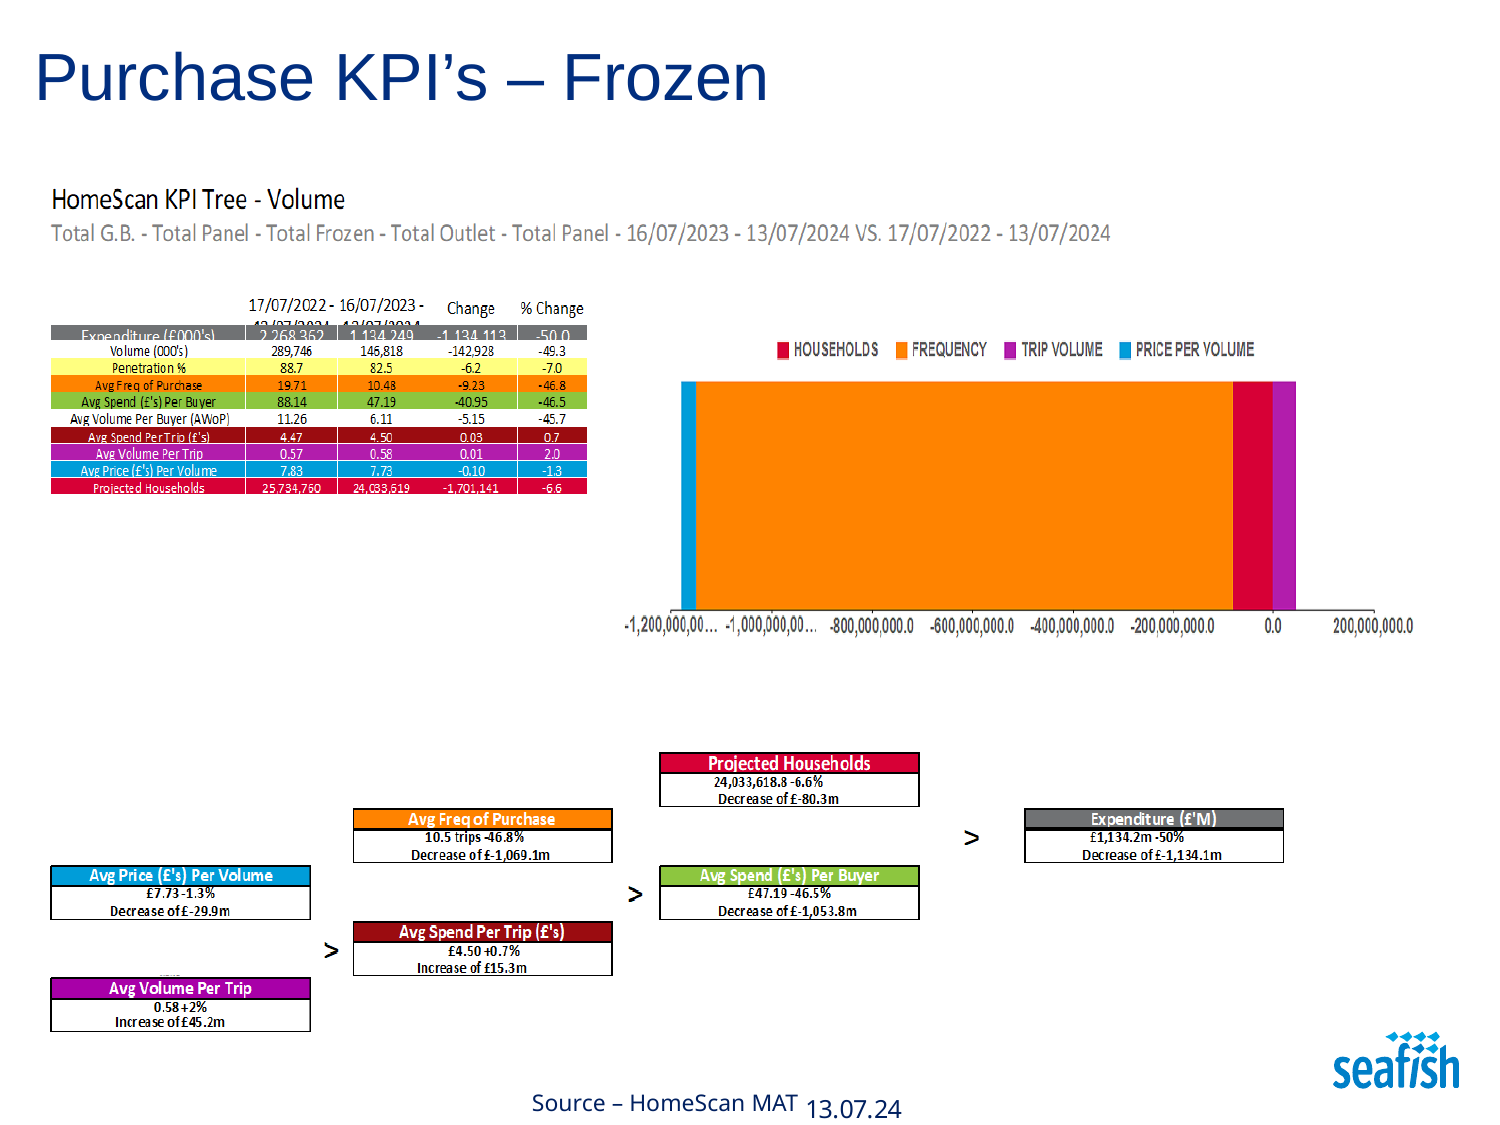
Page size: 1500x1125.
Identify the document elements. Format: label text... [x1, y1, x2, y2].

text_box Source – HomeScan MAT [508, 1081, 823, 1124]
text_box Purchase KPI’s – Frozen [19, 27, 1438, 120]
picture [728, 1087, 979, 1121]
picture [0, 120, 1500, 1059]
